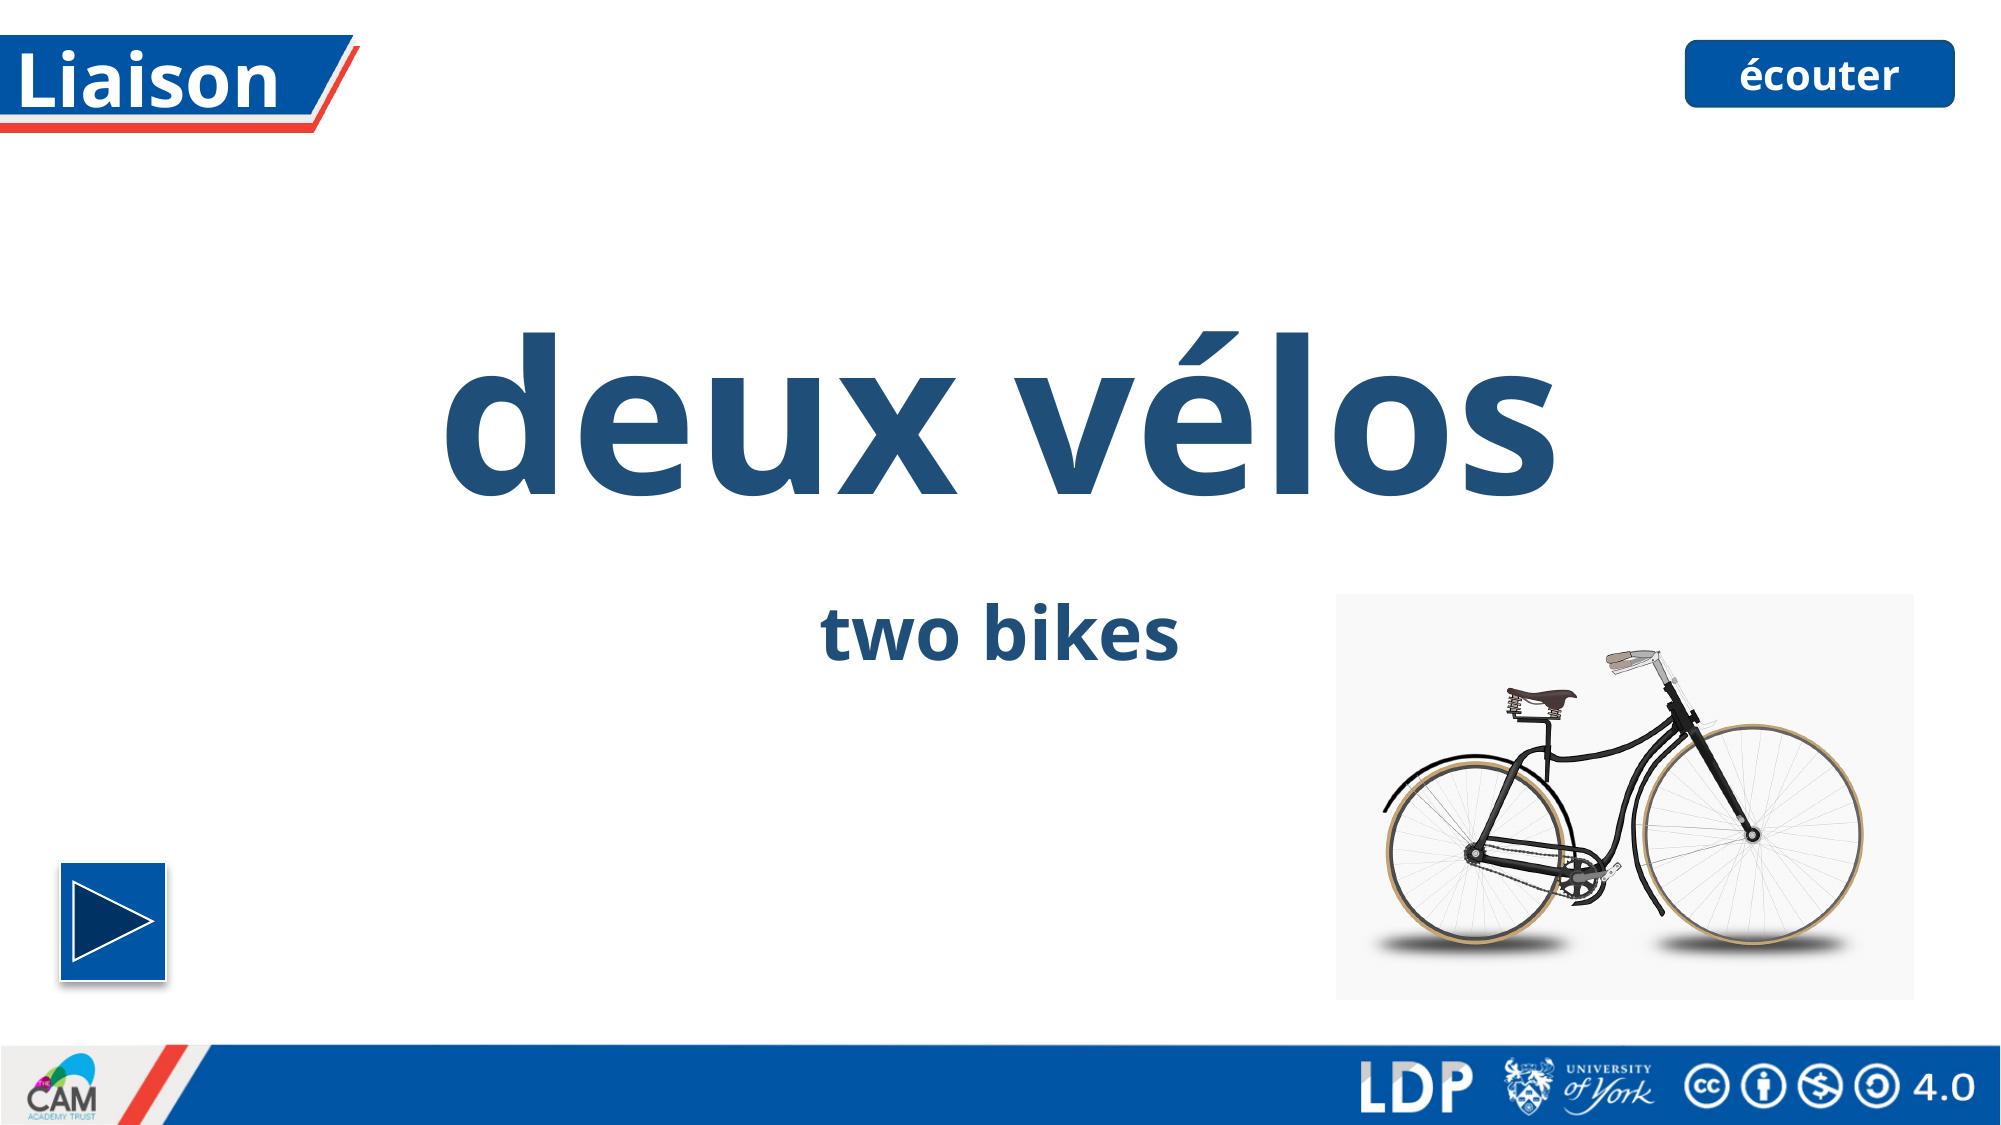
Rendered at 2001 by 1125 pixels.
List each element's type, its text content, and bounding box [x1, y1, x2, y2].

text_box écouter [1684, 39, 1955, 108]
text_box two bikes [414, 578, 1586, 683]
picture [0, 0, 2001, 1125]
text_box [59, 861, 167, 982]
text_box deux vélos [86, 274, 1914, 544]
title Liaison [0, 35, 368, 142]
